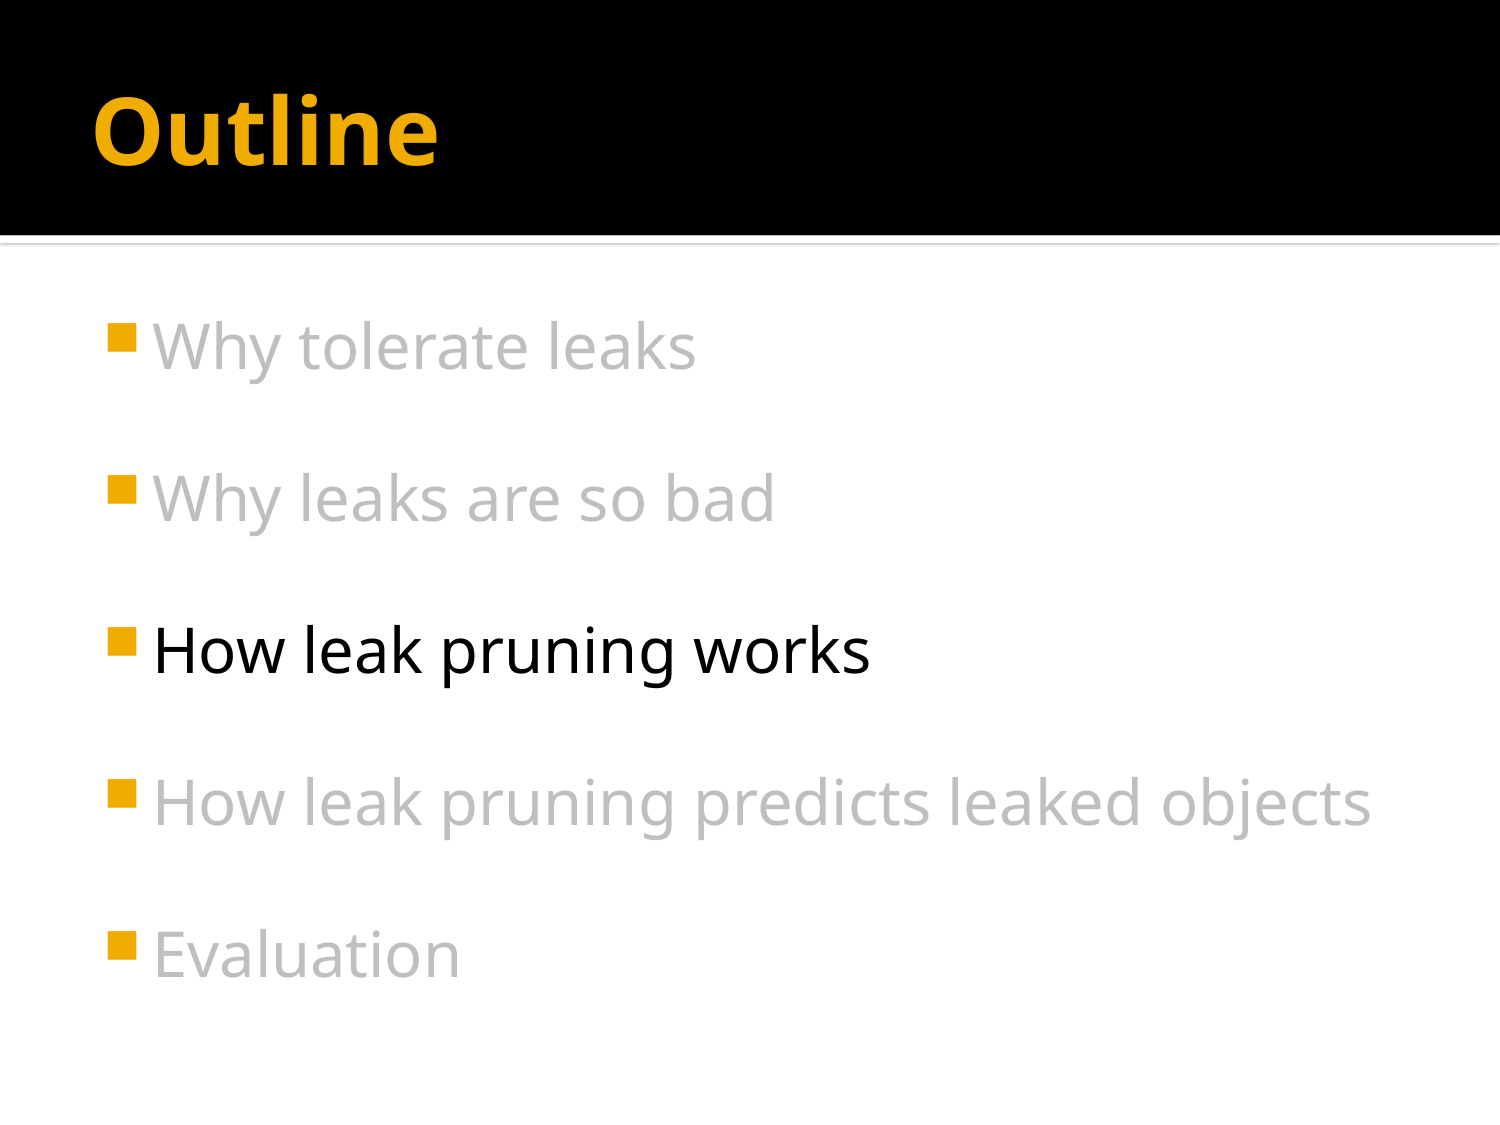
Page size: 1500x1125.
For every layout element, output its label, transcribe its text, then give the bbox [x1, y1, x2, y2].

list Why tolerate leaks Why leaks are so bad How leak pruning works How leak pruning predicts leaked objects Evaluation [75, 291, 1425, 1050]
title Outline [75, 25, 1425, 231]
